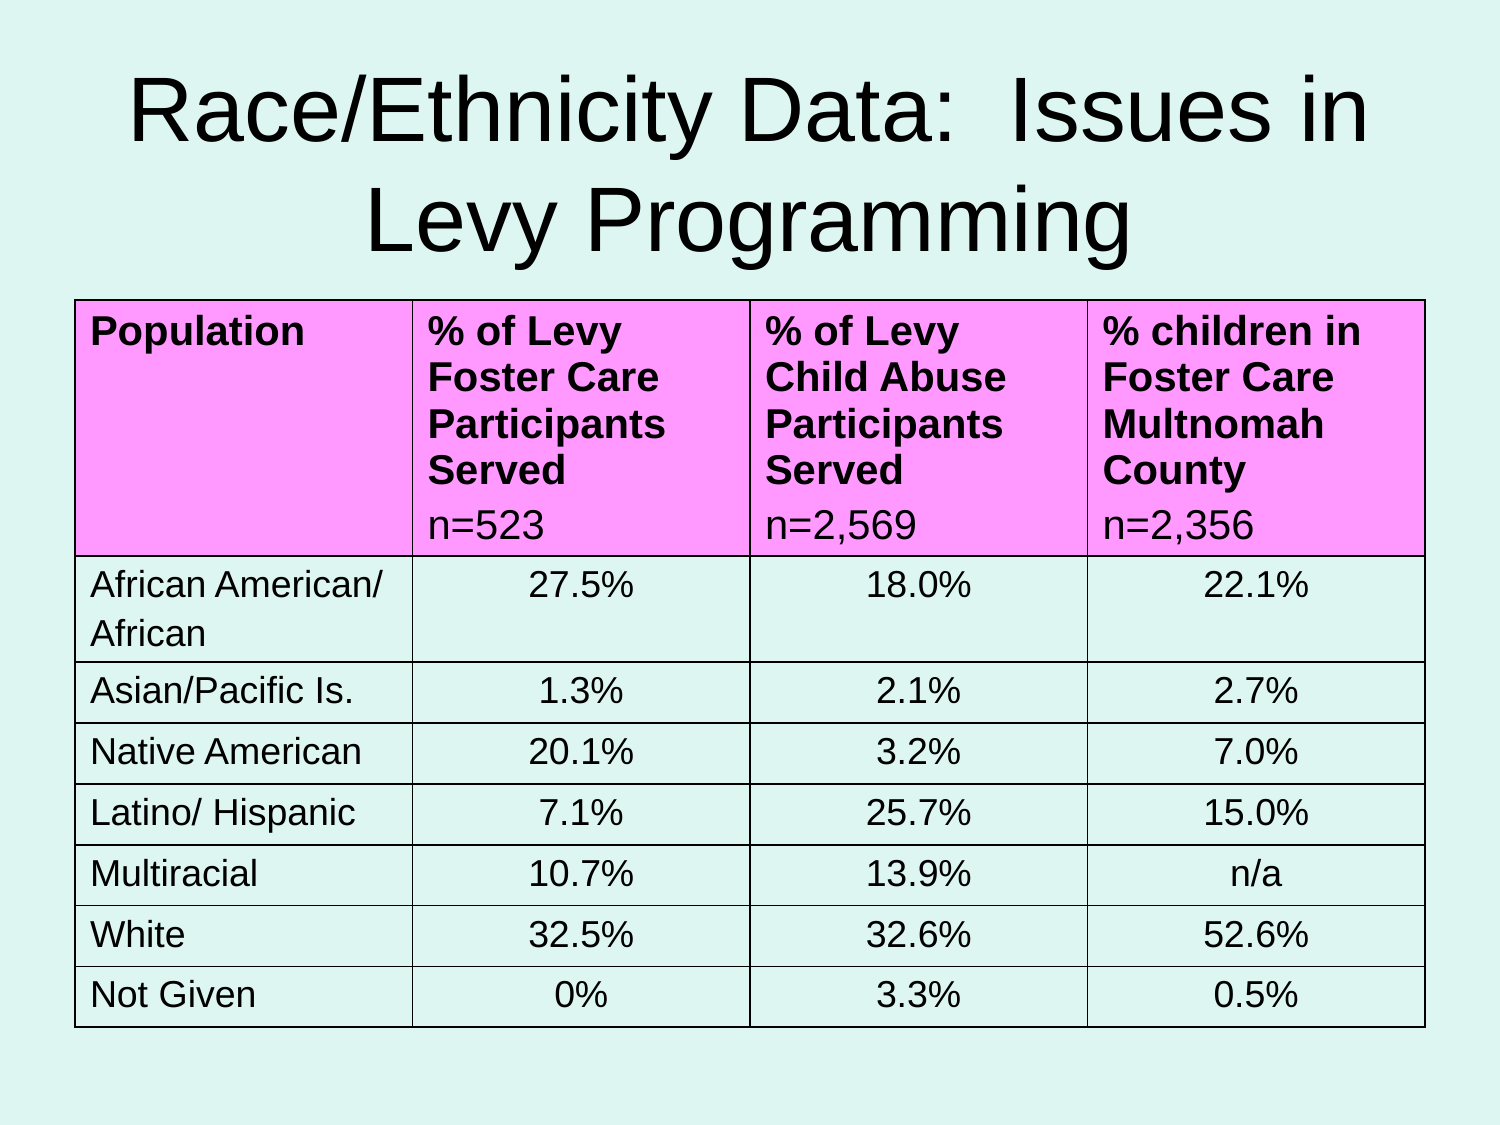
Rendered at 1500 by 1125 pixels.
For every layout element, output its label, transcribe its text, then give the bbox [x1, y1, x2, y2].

table_cell 3.3% [751, 967, 1087, 1026]
table_cell n/a [1088, 846, 1424, 905]
table_cell 15.0% [1088, 785, 1424, 844]
table_cell White [76, 906, 412, 966]
table_cell Native American [76, 724, 412, 783]
table_cell 32.5% [413, 906, 749, 966]
table_cell 10.7% [413, 846, 749, 905]
table_cell Multiracial [76, 846, 412, 905]
table_cell 32.6% [751, 906, 1087, 966]
table_cell 7.1% [413, 785, 749, 844]
table_header % of Levy Foster Care Participants Served n=523 [413, 301, 749, 555]
table_cell 0% [413, 967, 749, 1026]
table_cell 1.3% [413, 663, 749, 722]
table_cell 52.6% [1088, 906, 1424, 966]
title Race/Ethnicity Data: Issues in Levy Programming [75, 45, 1425, 275]
table_cell 13.9% [751, 846, 1087, 905]
table_header % children in Foster Care Multnomah County n=2,356 [1088, 301, 1424, 555]
table_cell Latino/ Hispanic [76, 785, 412, 844]
table_cell 2.1% [751, 663, 1087, 722]
table_cell 18.0% [751, 557, 1087, 661]
table_cell 7.0% [1088, 724, 1424, 783]
table_cell 25.7% [751, 785, 1087, 844]
table_cell 20.1% [413, 724, 749, 783]
table_cell 27.5% [413, 557, 749, 661]
table_cell Asian/Pacific Is. [76, 663, 412, 722]
table_cell African American/ African [76, 557, 412, 661]
table_header % of Levy Child Abuse Participants Served n=2,569 [751, 301, 1087, 555]
table_cell 22.1% [1088, 557, 1424, 661]
table_cell 3.2% [751, 724, 1087, 783]
table_header Population [76, 301, 412, 555]
table_cell 0.5% [1088, 967, 1424, 1026]
table_cell 2.7% [1088, 663, 1424, 722]
table_cell Not Given [76, 967, 412, 1026]
